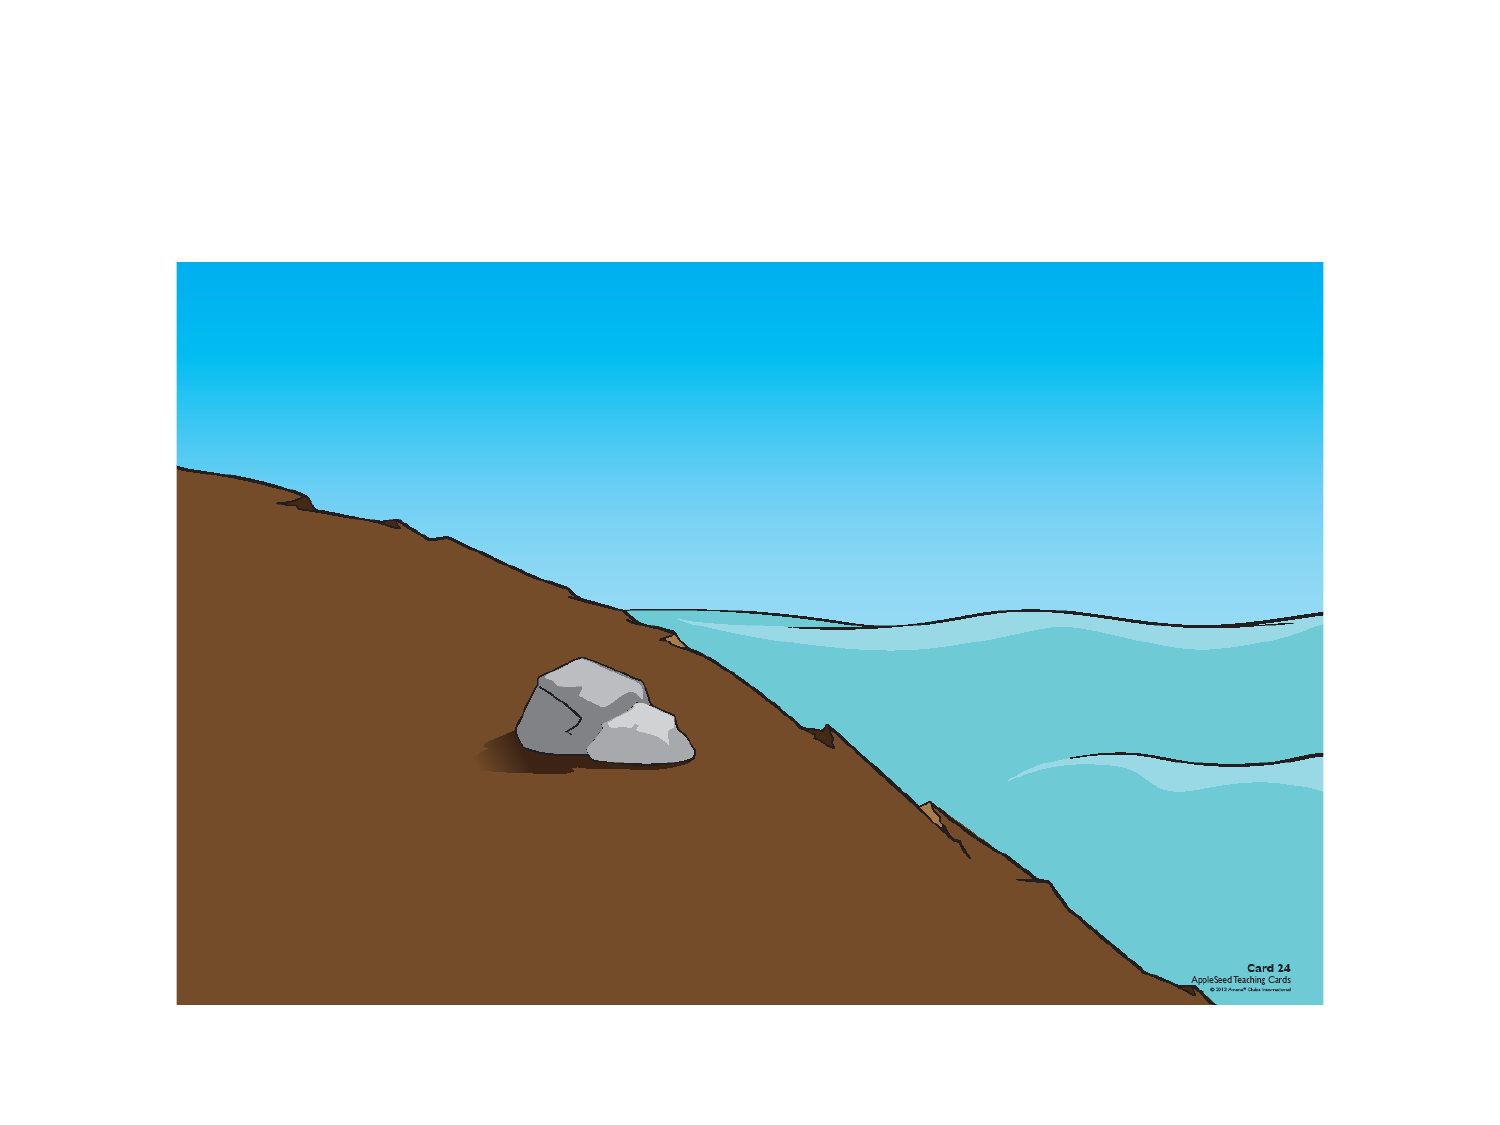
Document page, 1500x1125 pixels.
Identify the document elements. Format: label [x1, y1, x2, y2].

list [176, 262, 1324, 1006]
